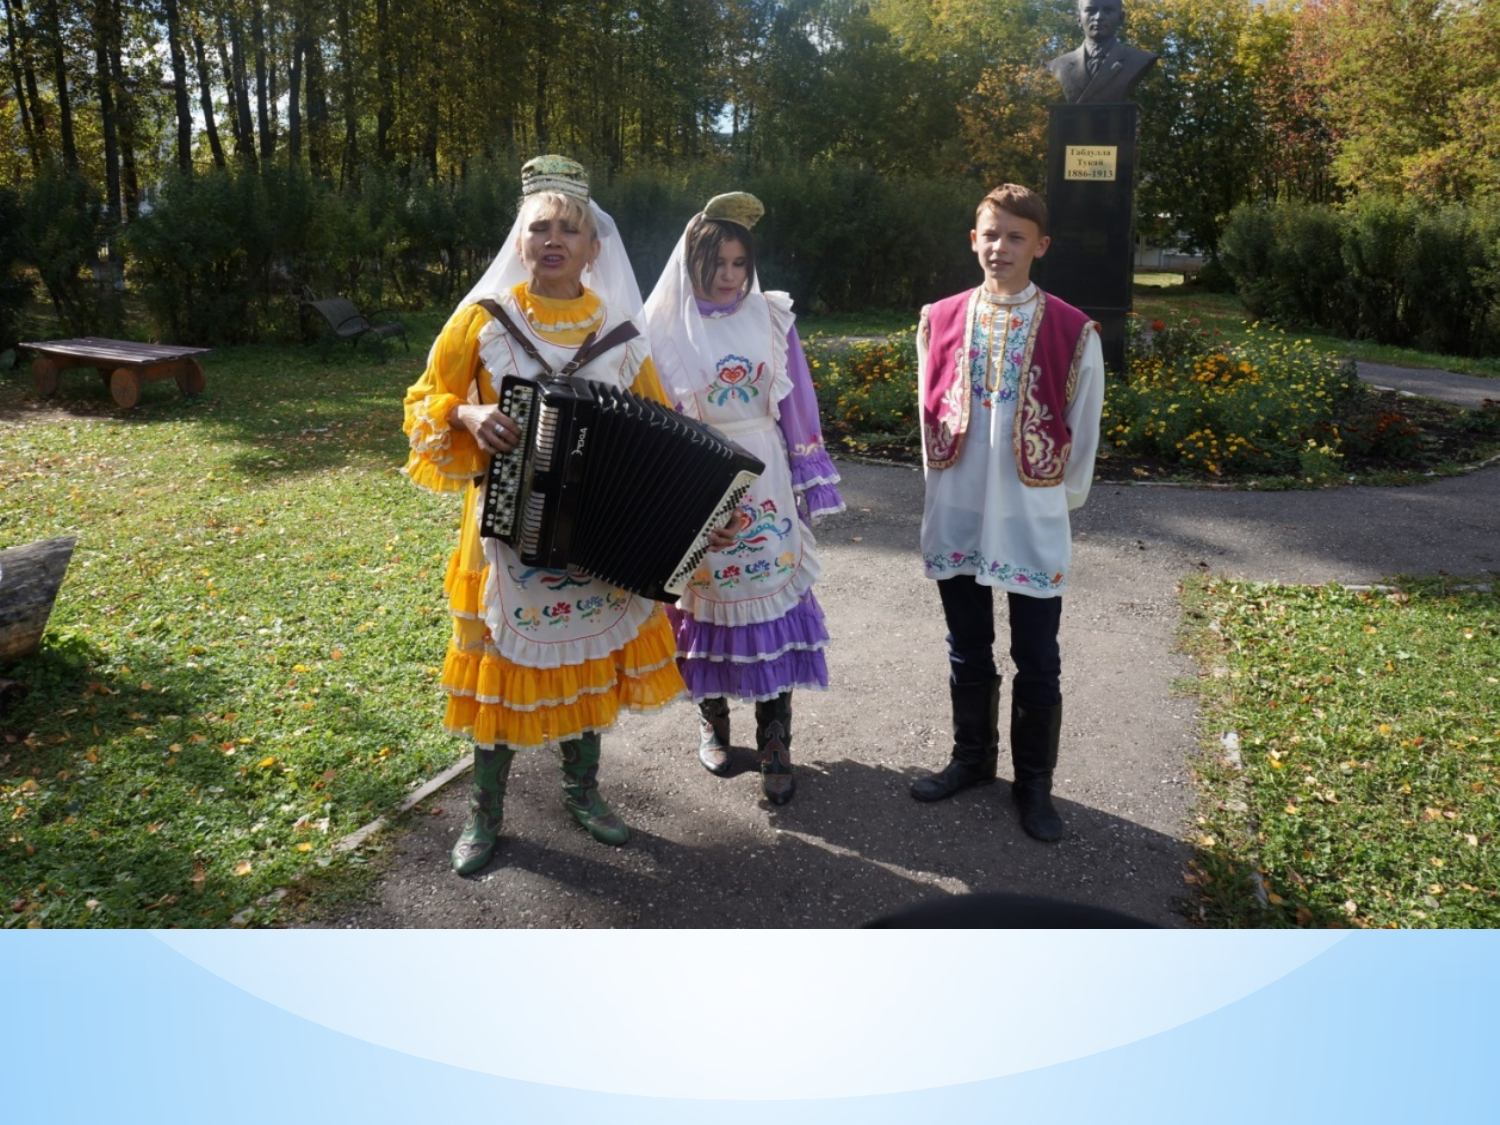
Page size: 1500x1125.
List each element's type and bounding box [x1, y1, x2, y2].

list [0, 0, 1500, 929]
